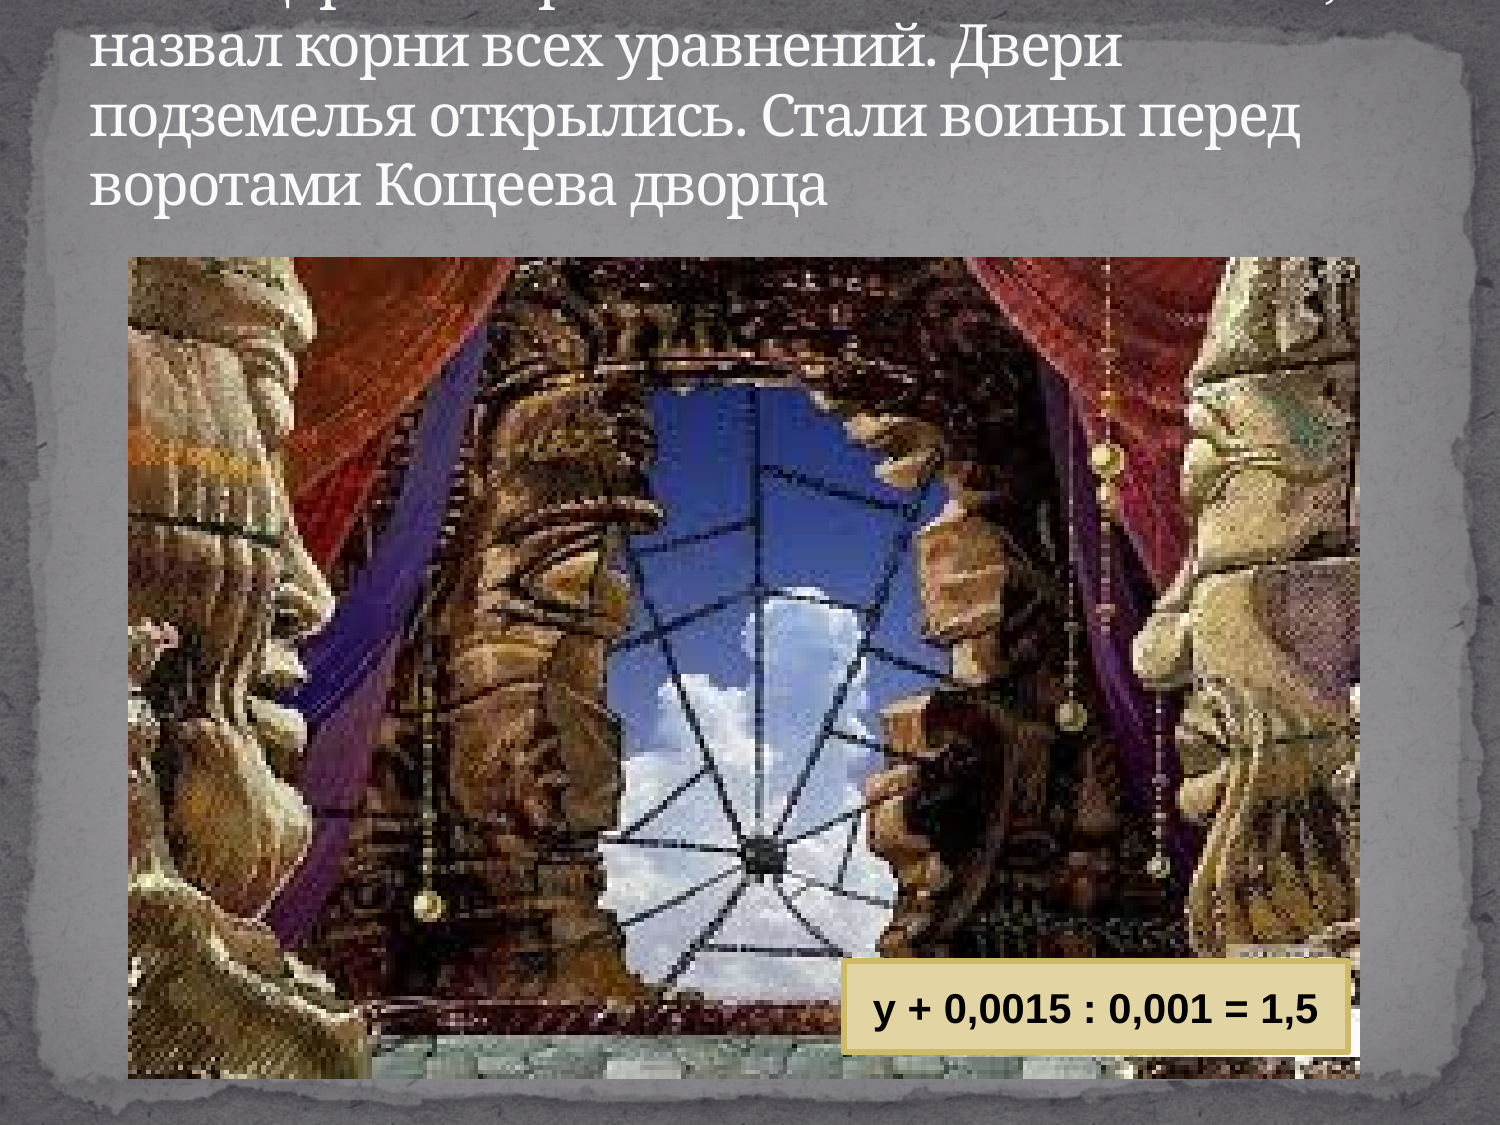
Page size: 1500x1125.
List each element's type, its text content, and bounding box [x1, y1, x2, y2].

title Иван-царевич произнес «волшебные слова», назвал корни всех уравнений. Двери подземелья открылись. Стали воины перед воротами Кощеева дворца [74, 24, 1425, 225]
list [131, 260, 1357, 1075]
